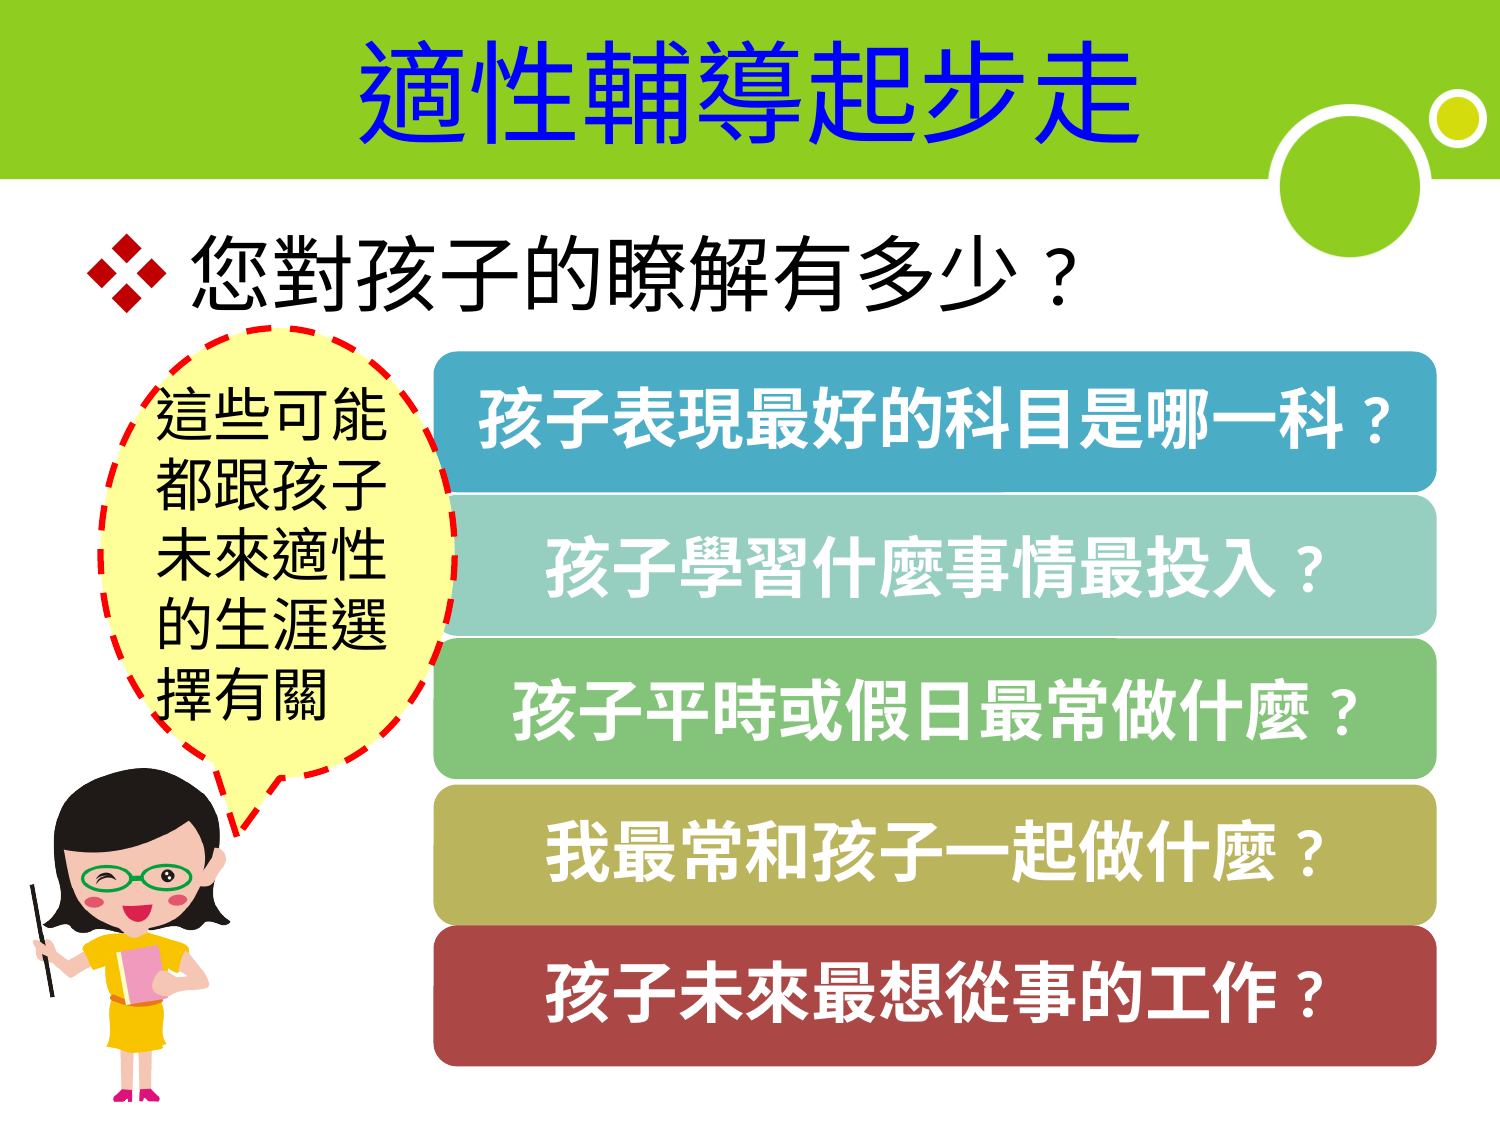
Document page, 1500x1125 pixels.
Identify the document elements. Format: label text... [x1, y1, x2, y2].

picture [0, 179, 1500, 1125]
title 適性輔導起步走 [0, 2, 1500, 179]
list ❖您對孩子的瞭解有多少? [70, 234, 1421, 310]
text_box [458, 351, 1437, 1067]
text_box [29, 327, 455, 1102]
